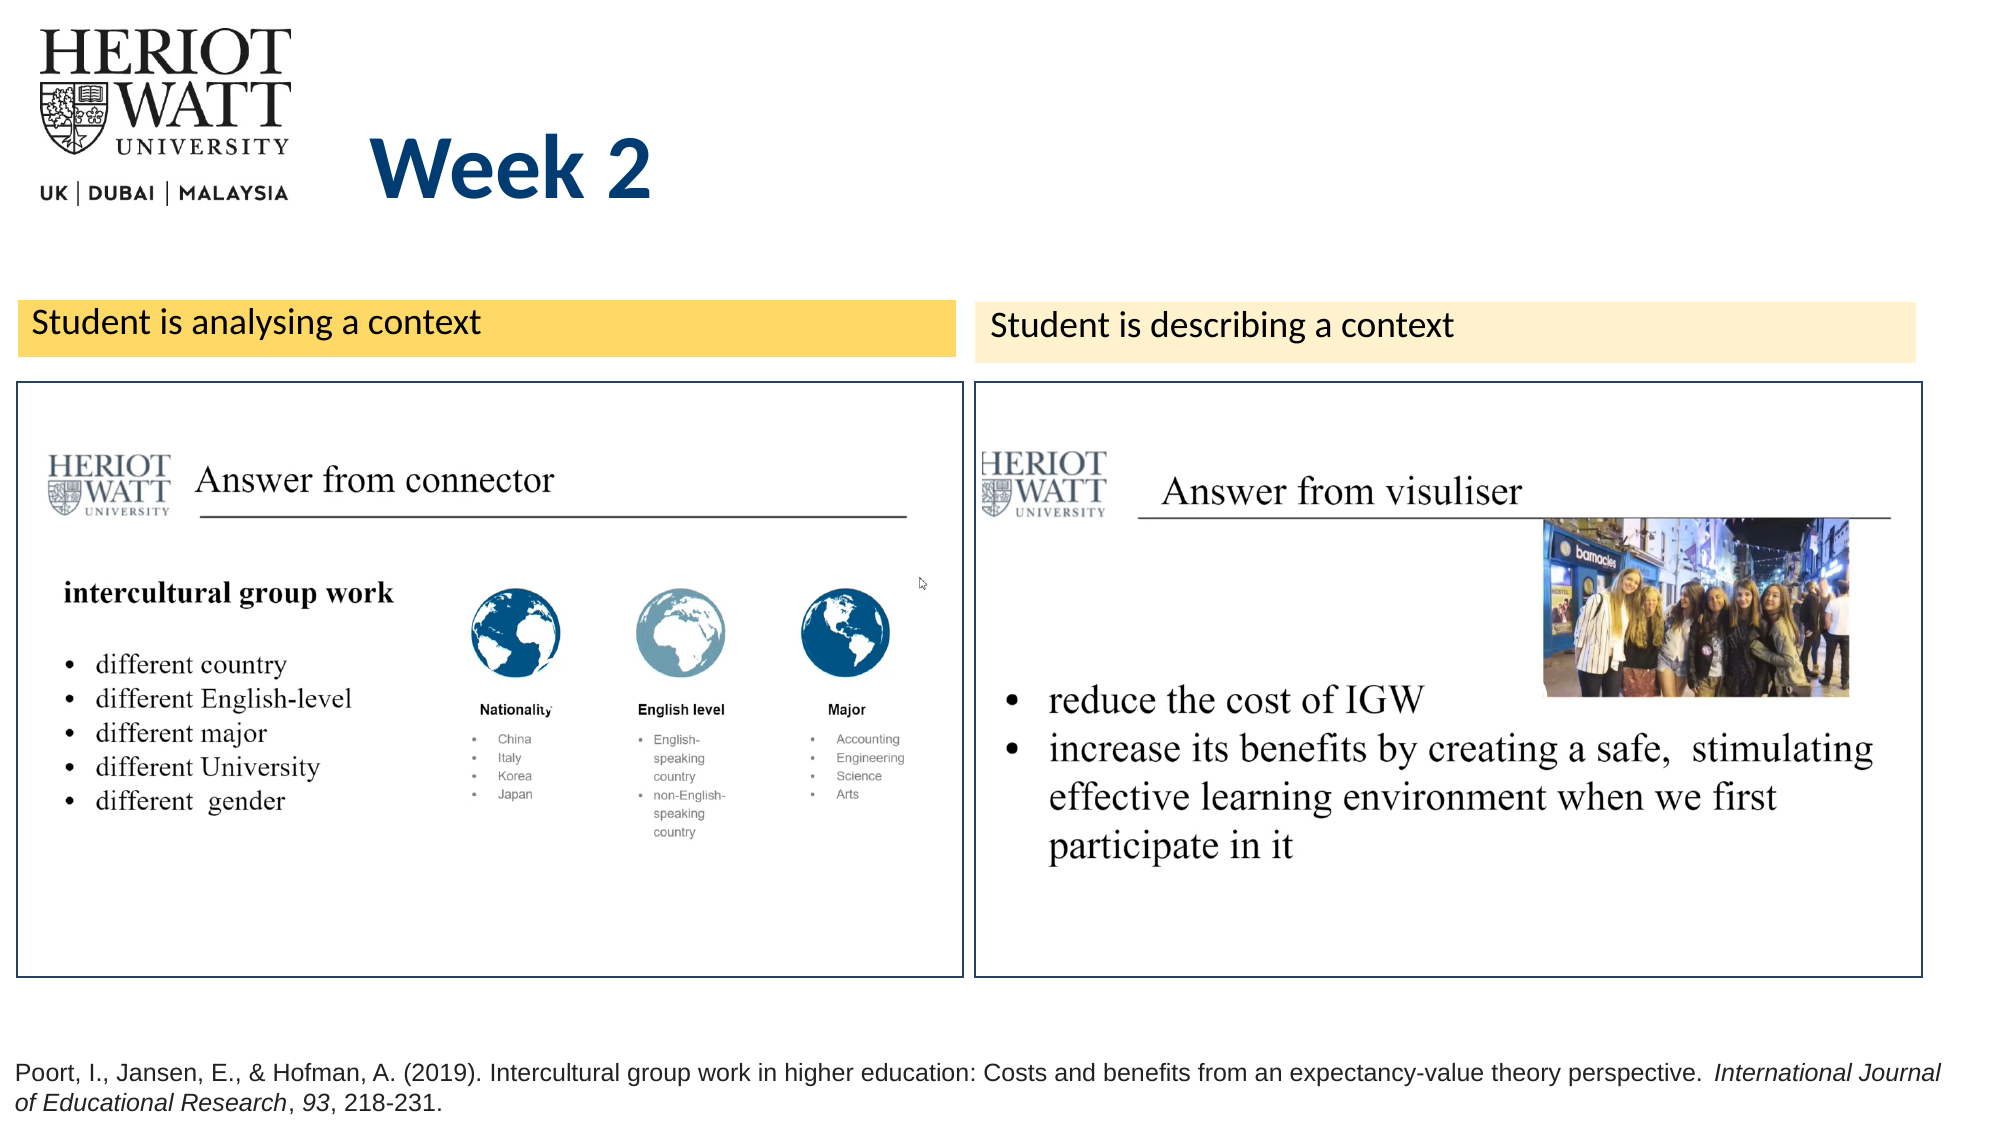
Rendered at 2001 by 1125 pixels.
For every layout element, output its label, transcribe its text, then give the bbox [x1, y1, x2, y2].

table_header Student is analysing a context [18, 300, 956, 357]
picture [982, 451, 1909, 906]
picture [40, 28, 291, 206]
picture [37, 451, 931, 906]
text_box Poort, I., Jansen, E., & Hofman, A. (2019). Intercultural group work in higher education: Costs and benefits from an expectancy-value theory perspective. International Journal of Educational Research, 93, 218-231. [0, 1049, 1980, 1124]
table_header Student is describing a context [975, 302, 1916, 363]
title Week 2 [354, 59, 1863, 278]
text_box [16, 381, 964, 978]
text_box [974, 381, 1923, 978]
